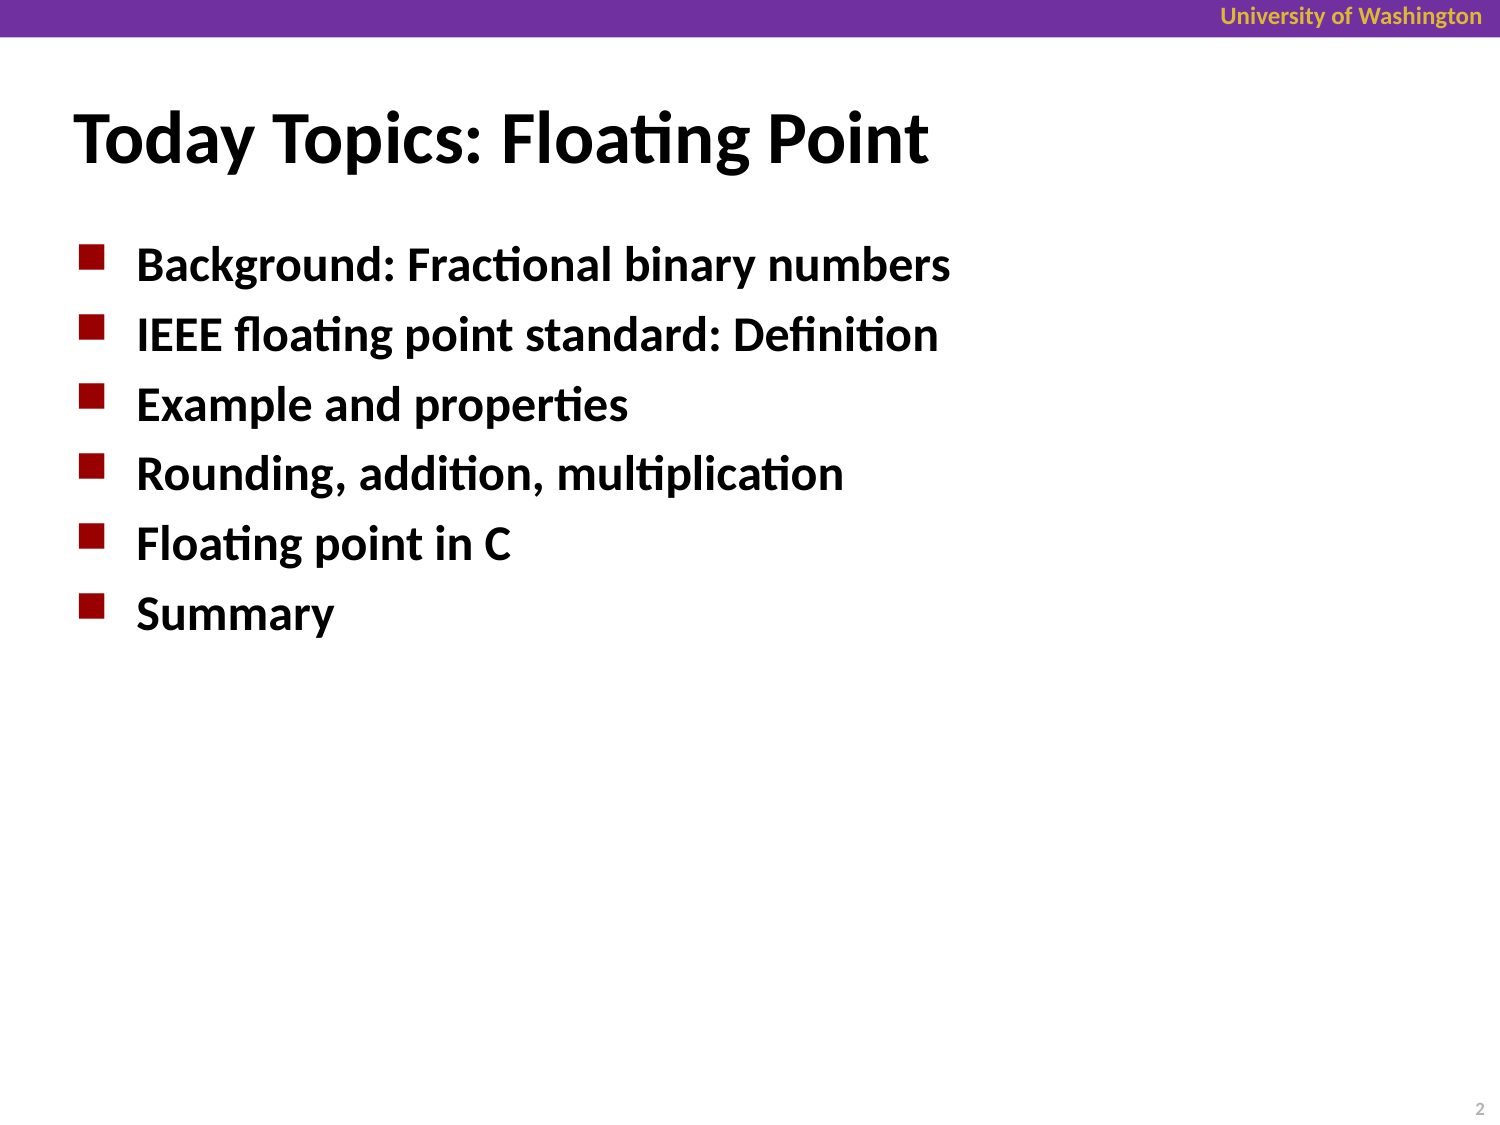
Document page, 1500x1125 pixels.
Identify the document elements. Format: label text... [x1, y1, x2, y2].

title Today Topics: Floating Point [58, 71, 1438, 197]
slide_number 2 [1400, 1077, 1500, 1125]
list Background: Fractional binary numbers IEEE floating point standard: Definition Example and properties Rounding, addition, multiplication Floating point in C Summary [64, 223, 1438, 1040]
